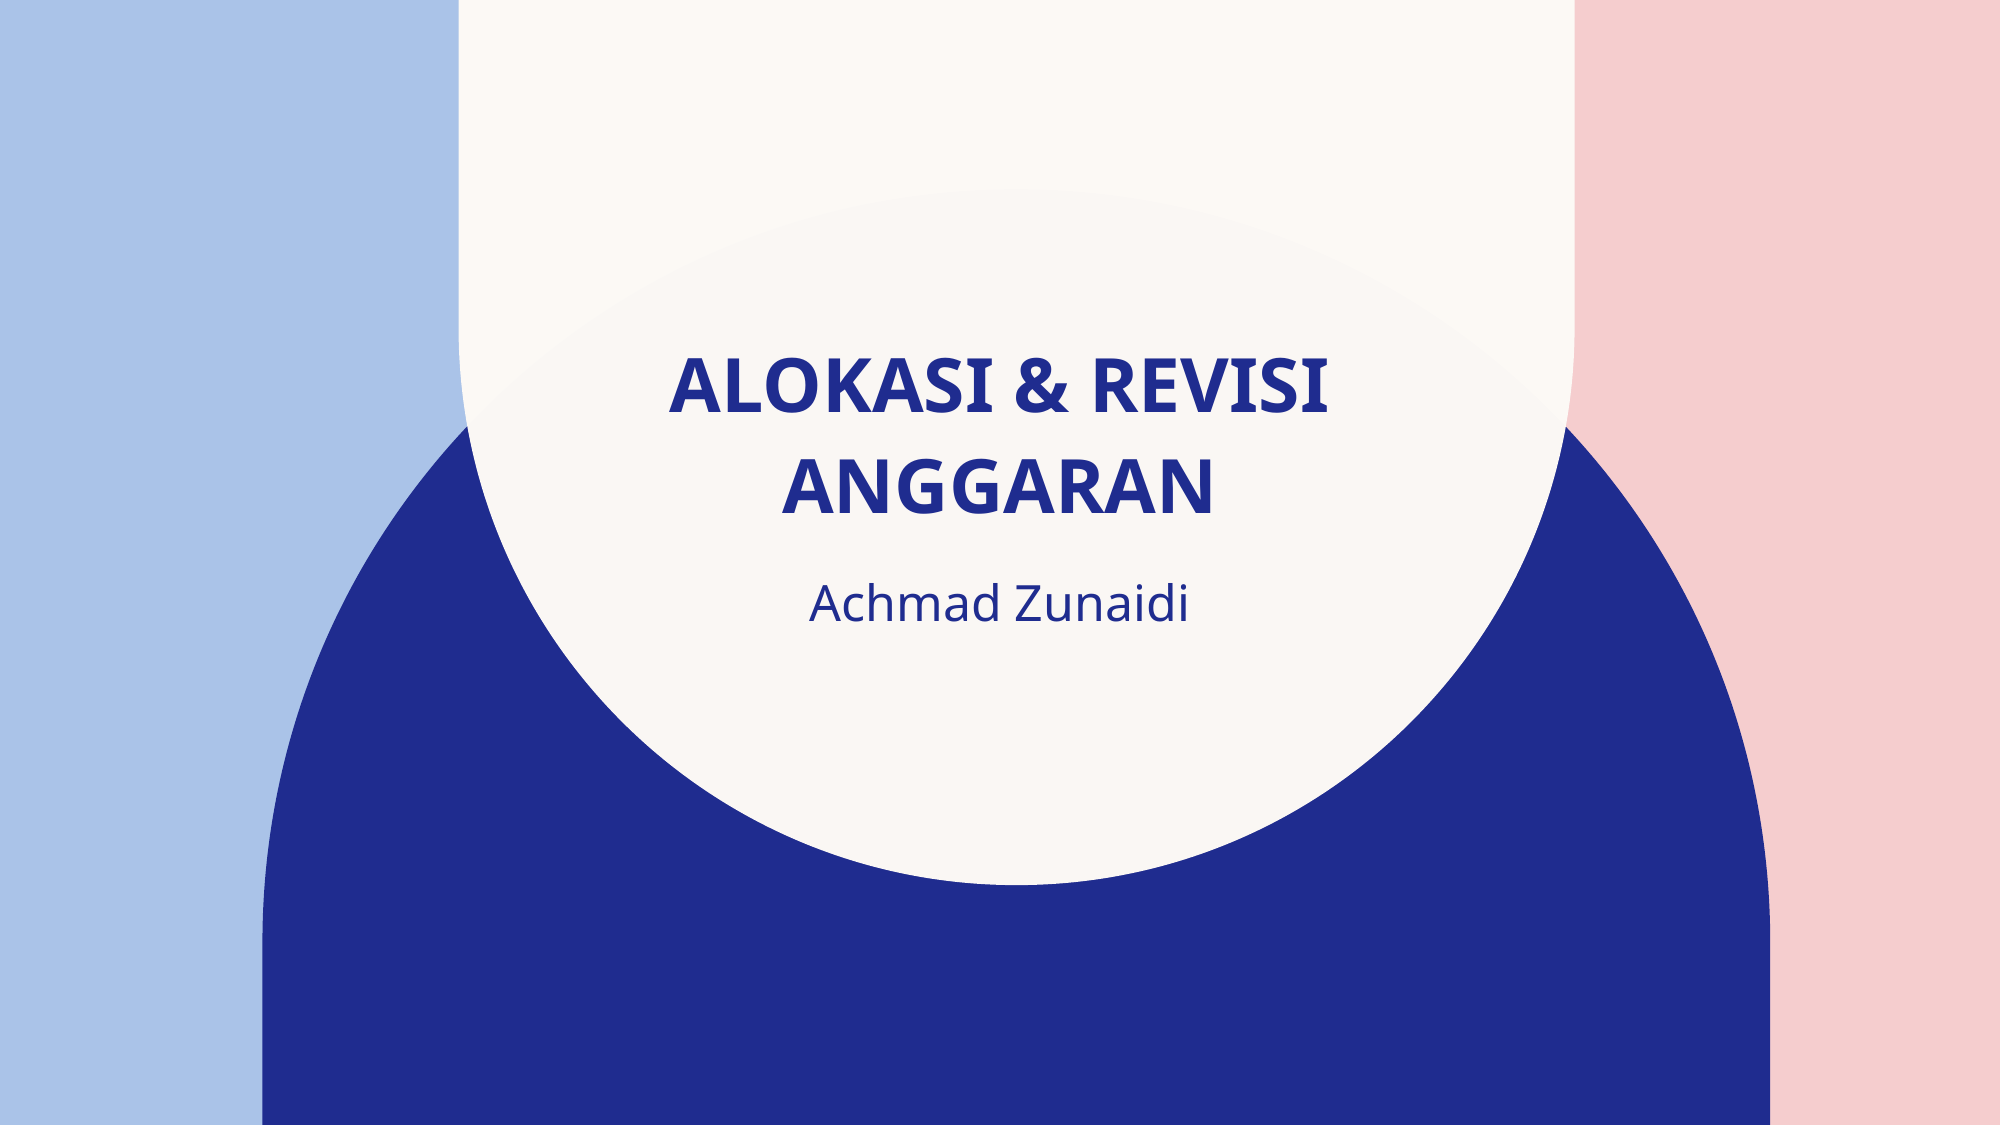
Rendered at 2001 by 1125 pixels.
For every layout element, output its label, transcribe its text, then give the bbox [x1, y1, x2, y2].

subtitle Achmad Zunaidi​ [713, 571, 1287, 716]
title ALOKASI & revisi anggaran [558, 325, 1442, 527]
